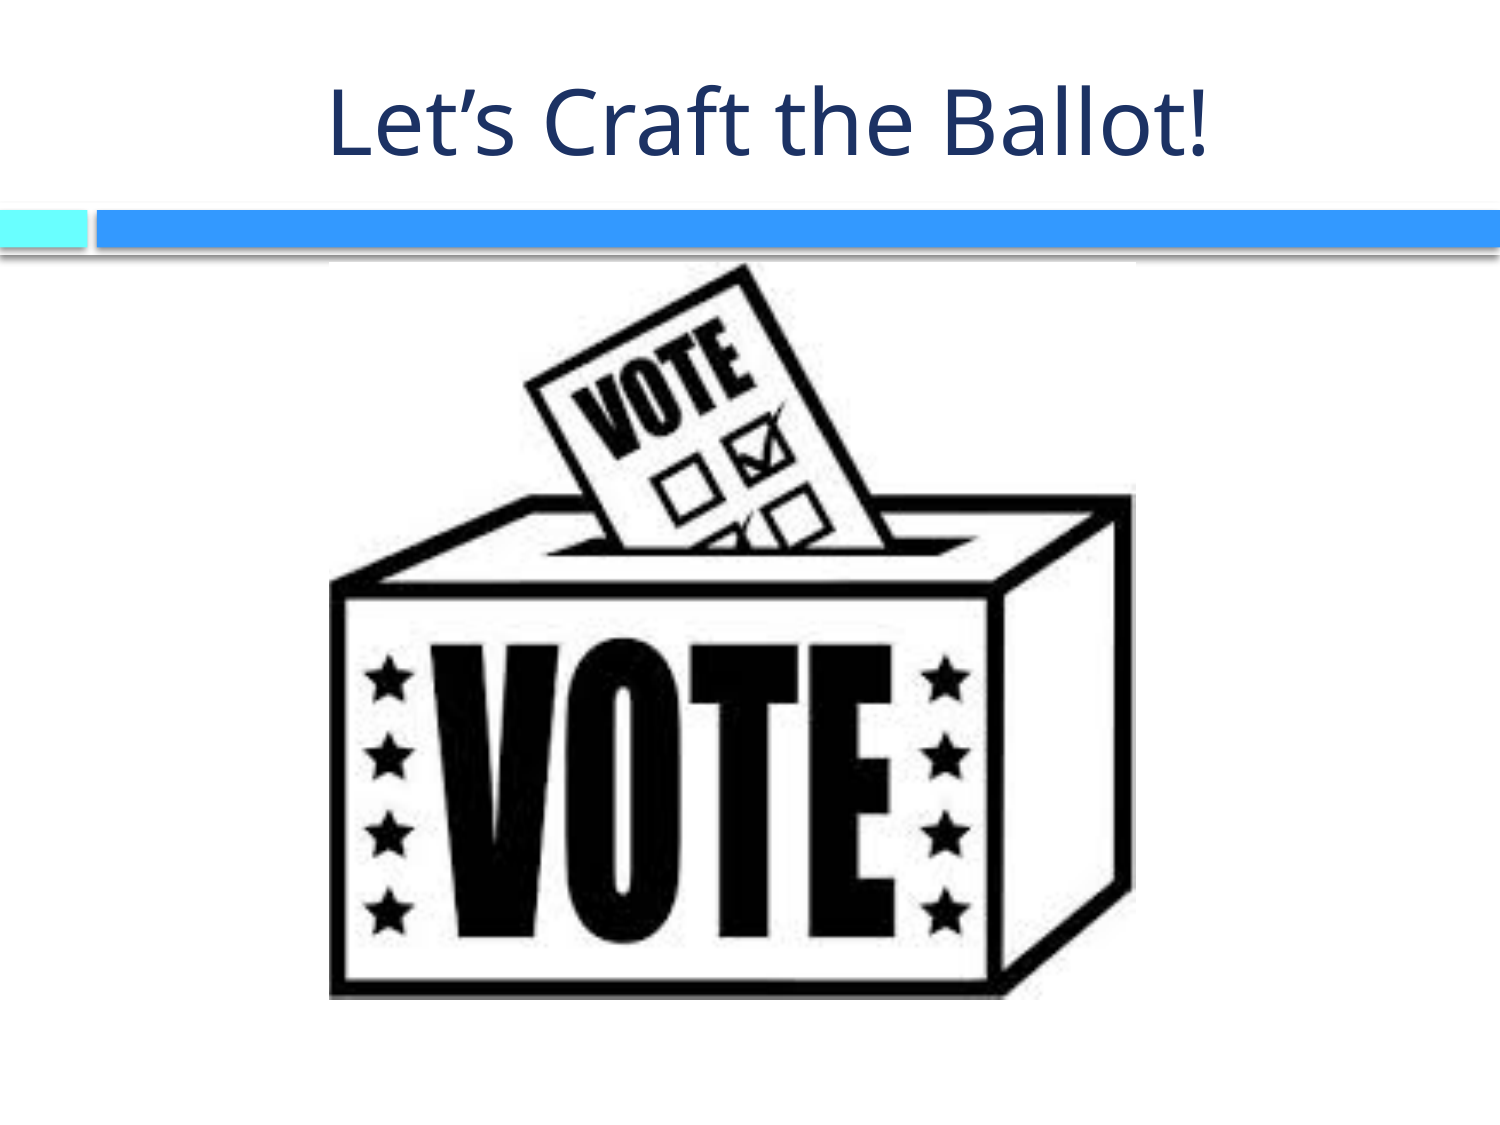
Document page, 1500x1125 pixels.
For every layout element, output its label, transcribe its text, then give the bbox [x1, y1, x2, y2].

title Let’s Craft the Ballot! [100, 37, 1438, 200]
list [63, 262, 1402, 1001]
